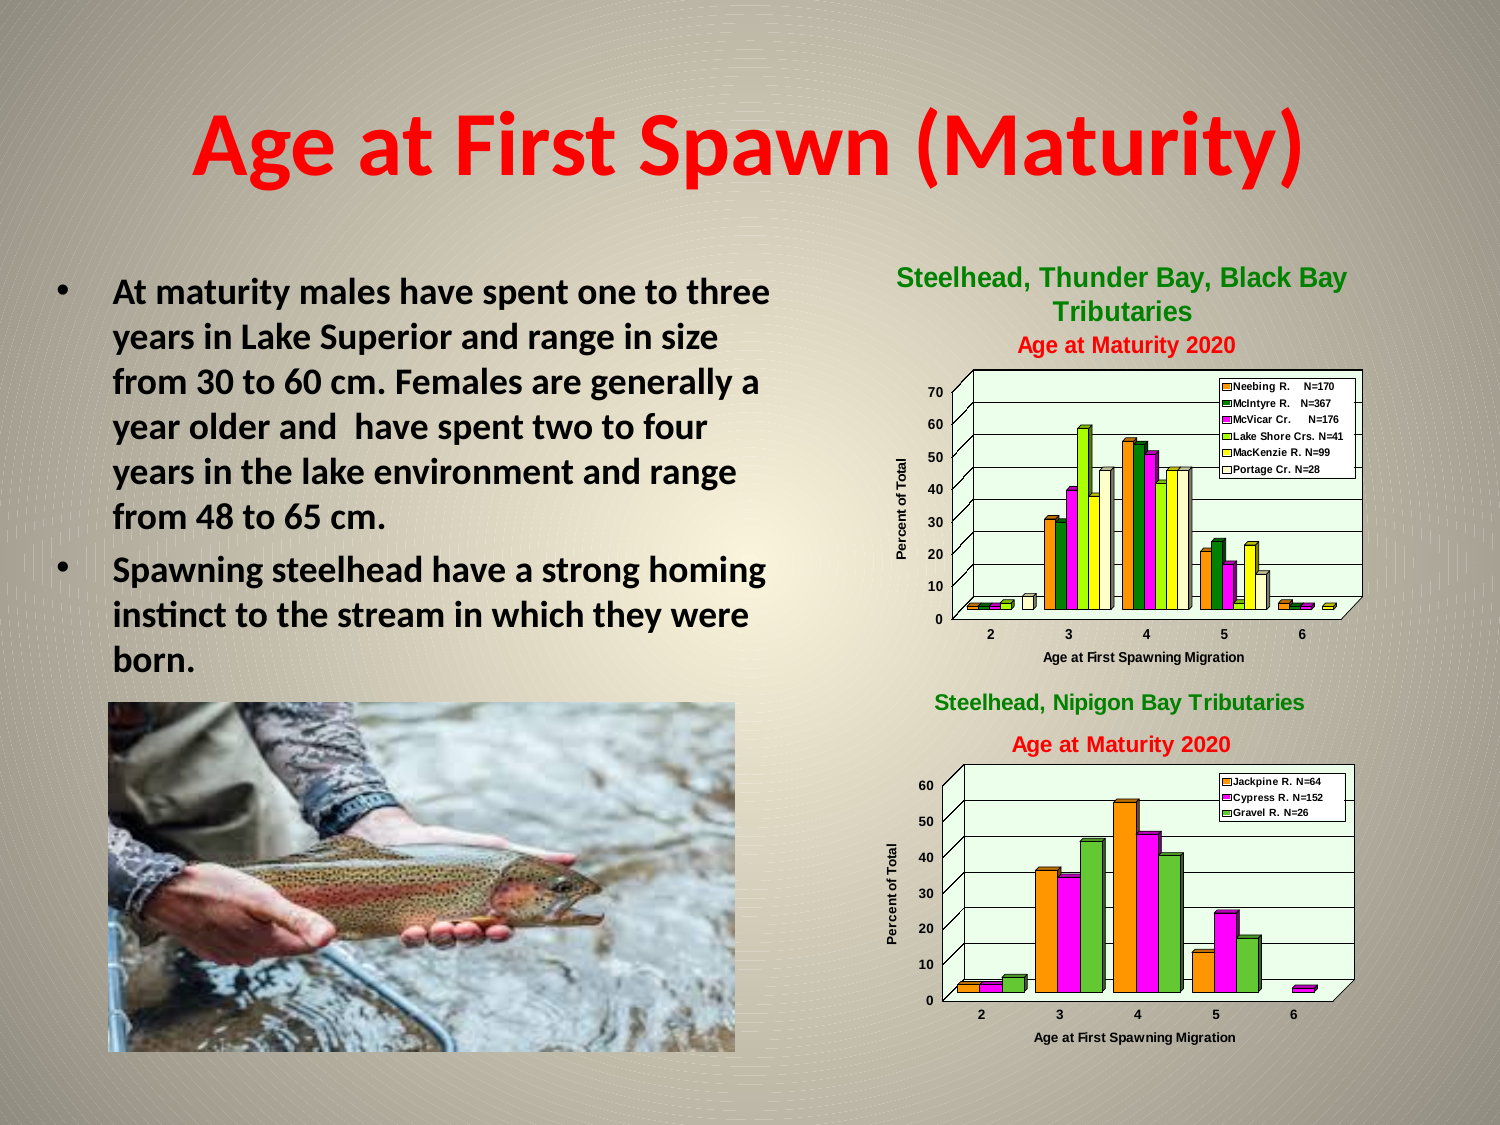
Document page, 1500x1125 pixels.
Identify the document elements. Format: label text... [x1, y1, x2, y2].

title Age at First Spawn (Maturity) [75, 45, 1425, 233]
list At maturity males have spent one to three years in Lake Superior and range in size from 30 to 60 cm. Females are generally a year older and have spent two to four years in the lake environment and range from 48 to 65 cm. Spawning steelhead have a strong homing instinct to the stream in which they were born. [41, 259, 803, 1057]
picture [857, 259, 1396, 668]
picture [108, 702, 736, 1052]
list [852, 687, 1391, 1047]
